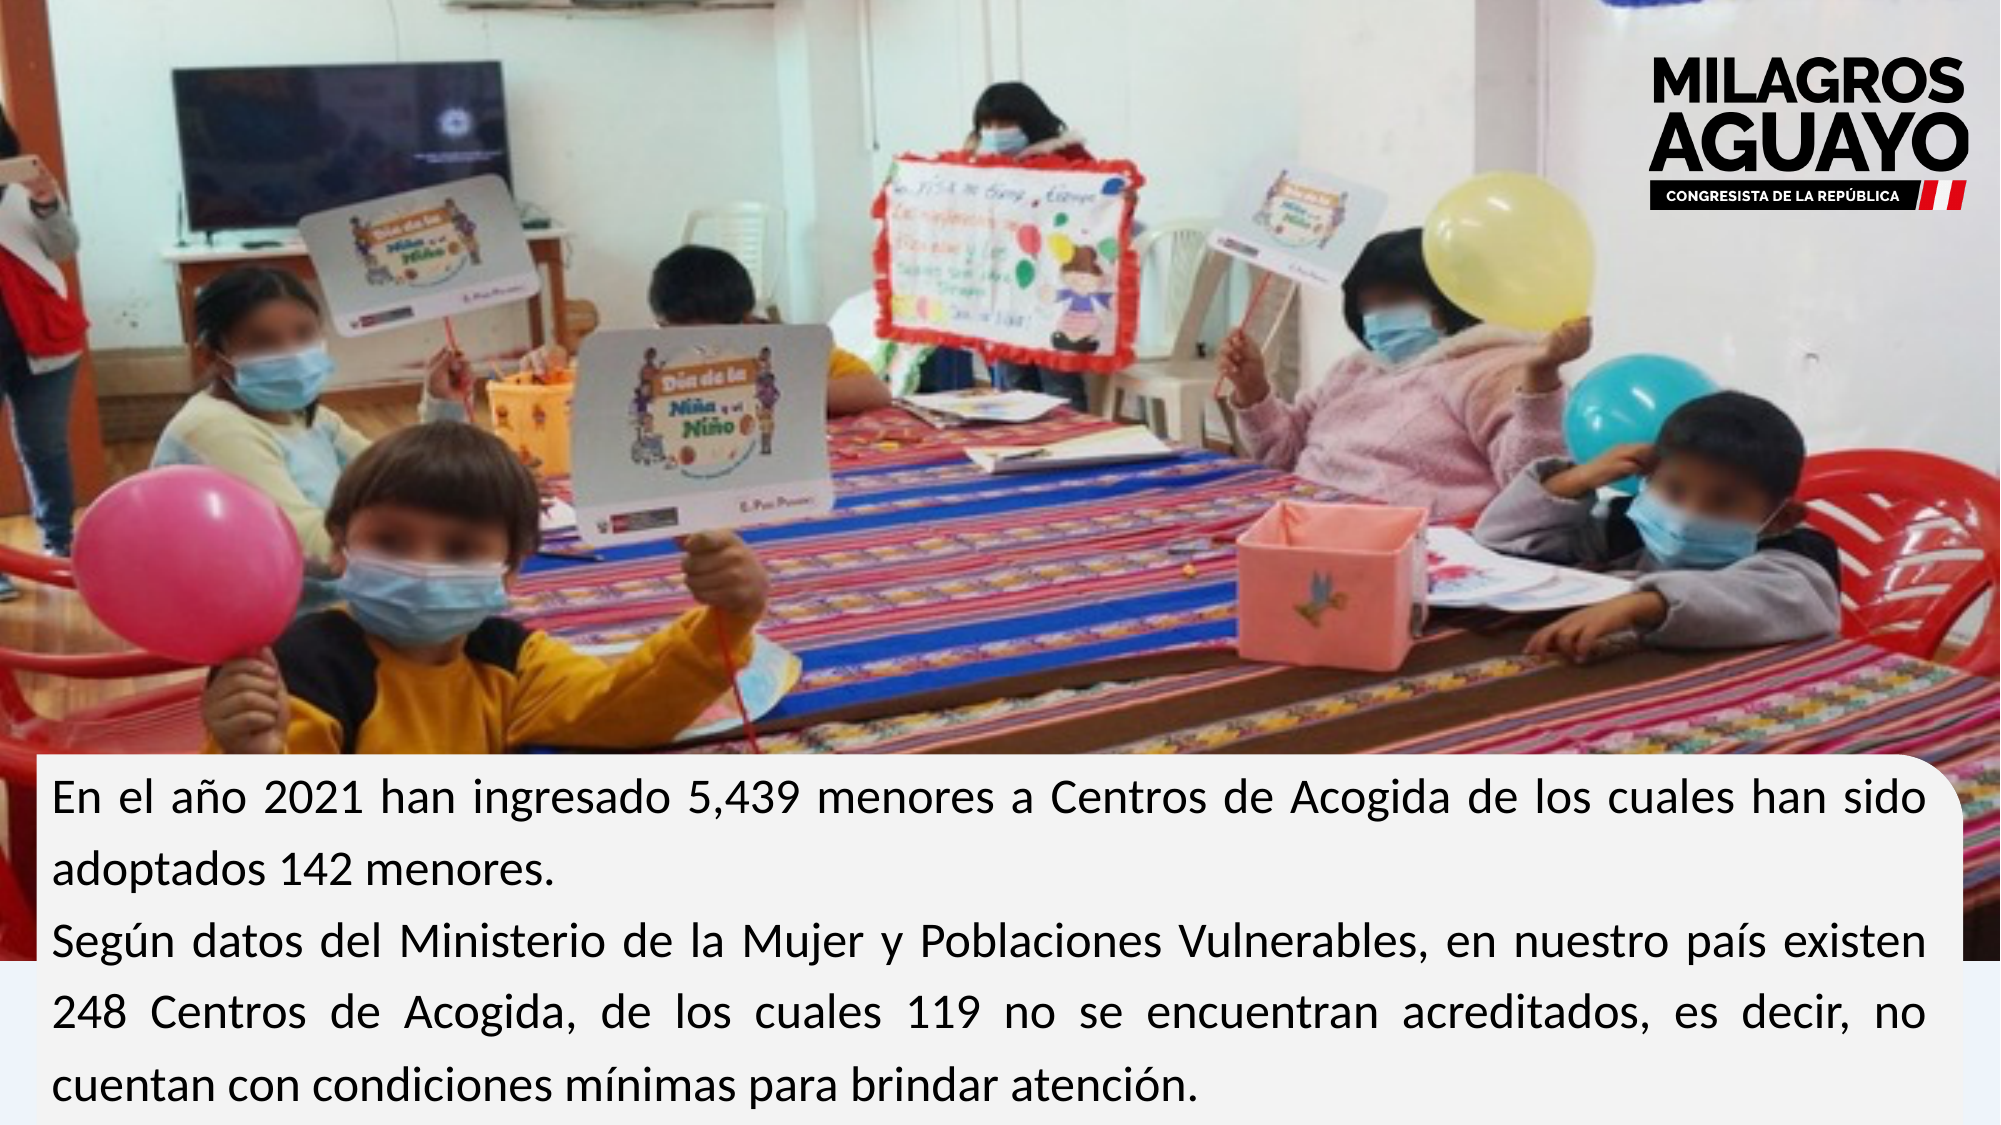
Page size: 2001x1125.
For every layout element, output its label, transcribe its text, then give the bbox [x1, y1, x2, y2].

text_box En el año 2021 han ingresado 5,439 menores a Centros de Acogida de los cuales han sido adoptados 142 menores. Según datos del Ministerio de la Mujer y Poblaciones Vulnerables, en nuestro país existen 248 Centros de Acogida, de los cuales 119 no se encuentran acreditados, es decir, no cuentan con condiciones mínimas para brindar atención. [36, 961, 1964, 1125]
picture [0, 0, 2000, 961]
